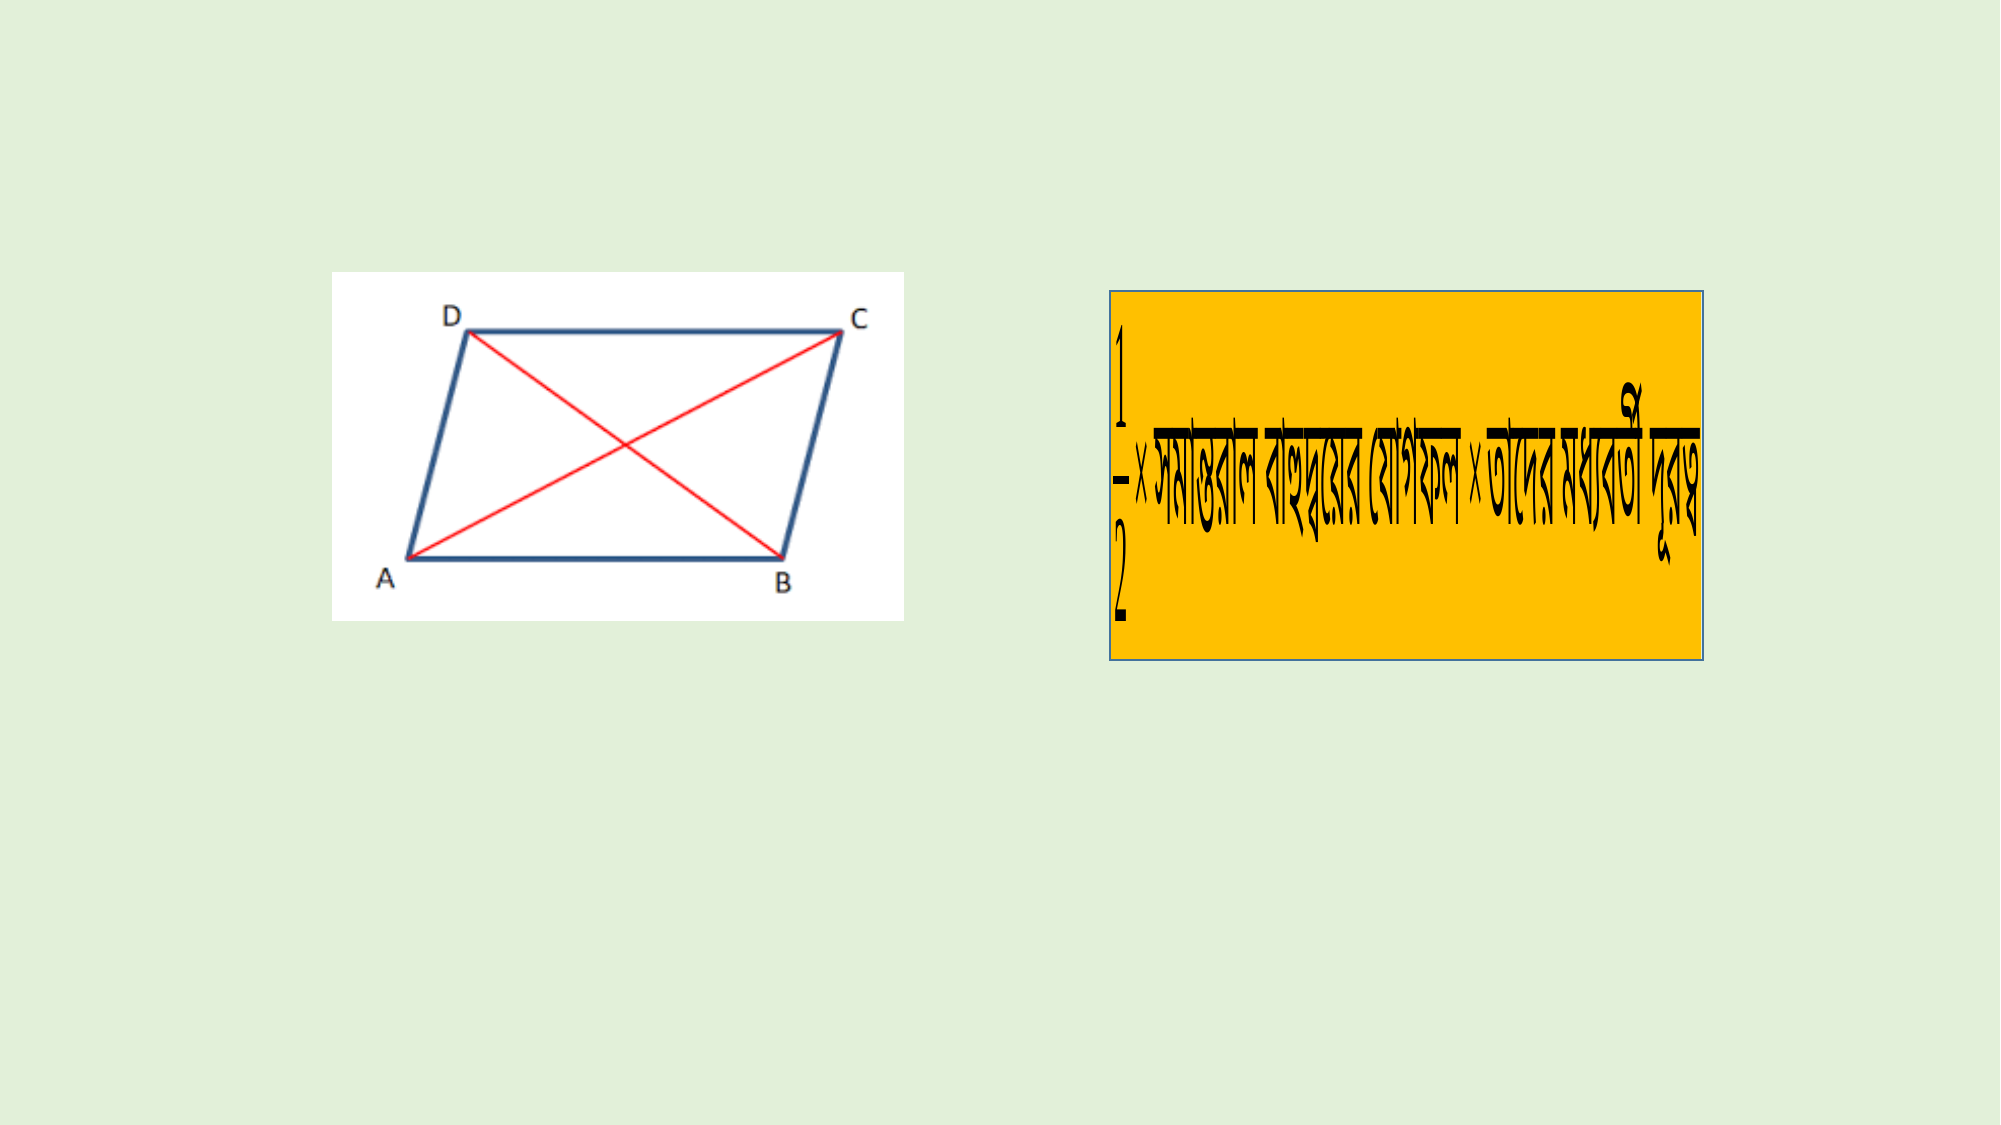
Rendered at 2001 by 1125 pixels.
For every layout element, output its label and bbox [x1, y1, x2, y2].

picture [332, 272, 904, 621]
